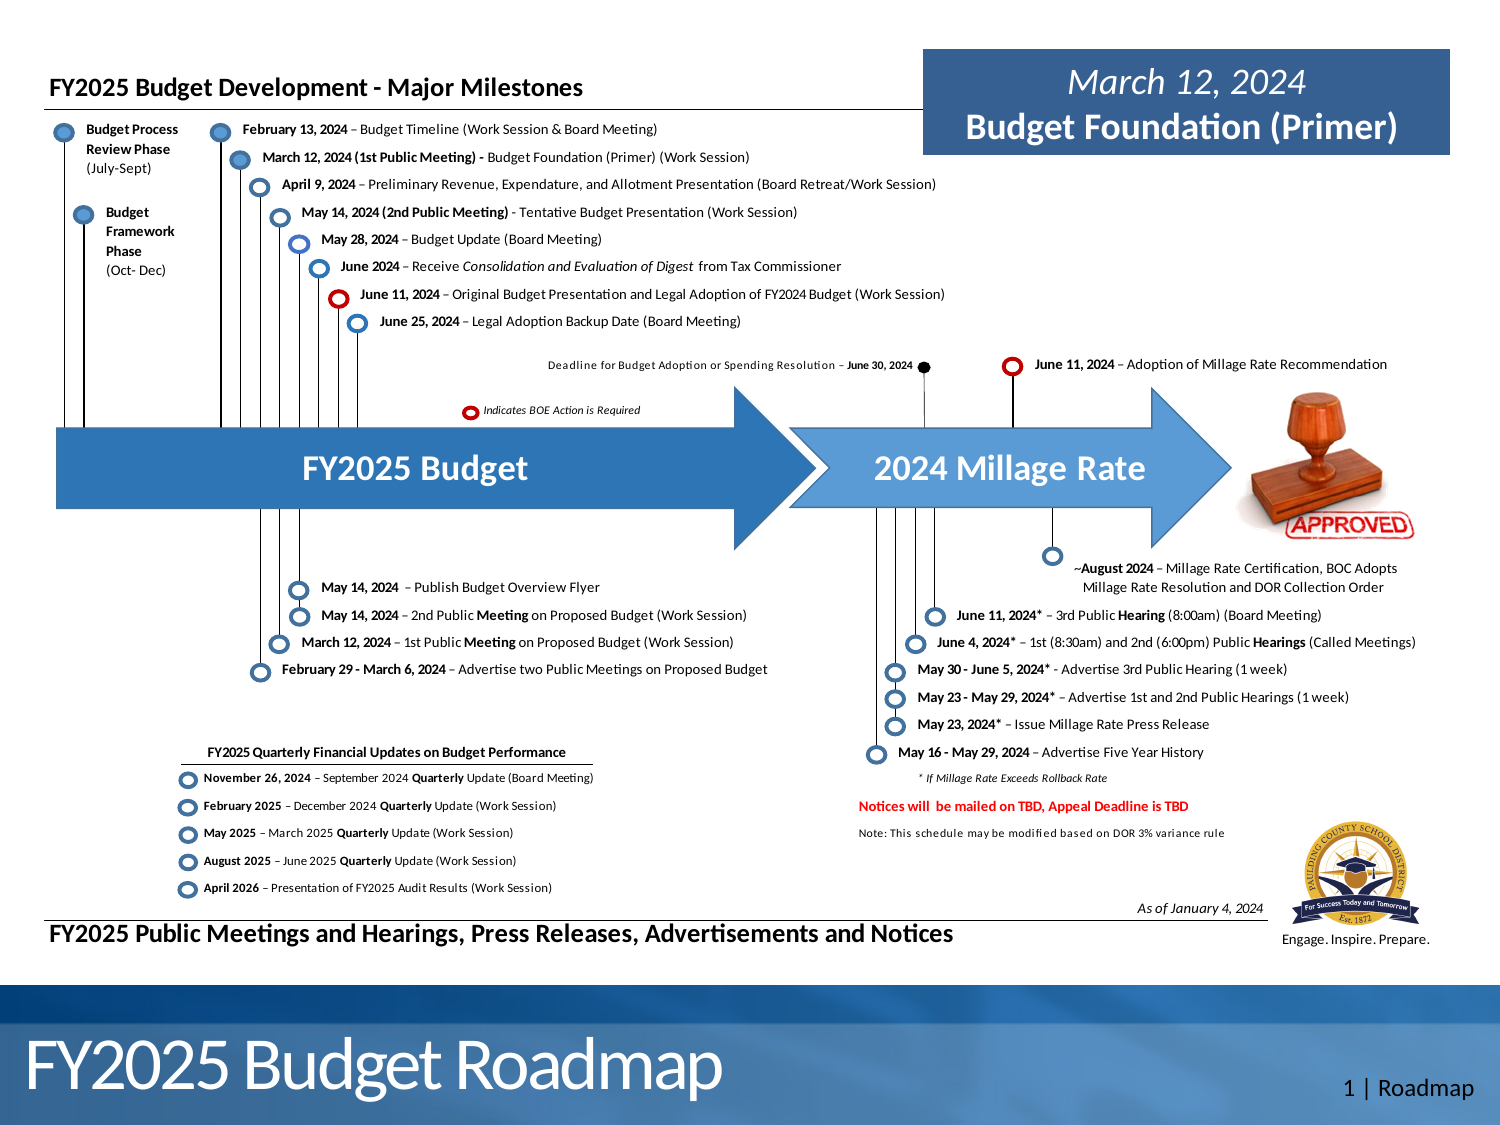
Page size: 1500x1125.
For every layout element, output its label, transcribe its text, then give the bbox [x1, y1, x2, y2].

text_box March 12, 2024 Budget Foundation (Primer) [923, 49, 1450, 73]
picture [0, 985, 1500, 1125]
picture [44, 74, 1456, 956]
text_box 1 | Roadmap [975, 1074, 1475, 1125]
title FY2025 Budget Roadmap [24, 1025, 1261, 1125]
